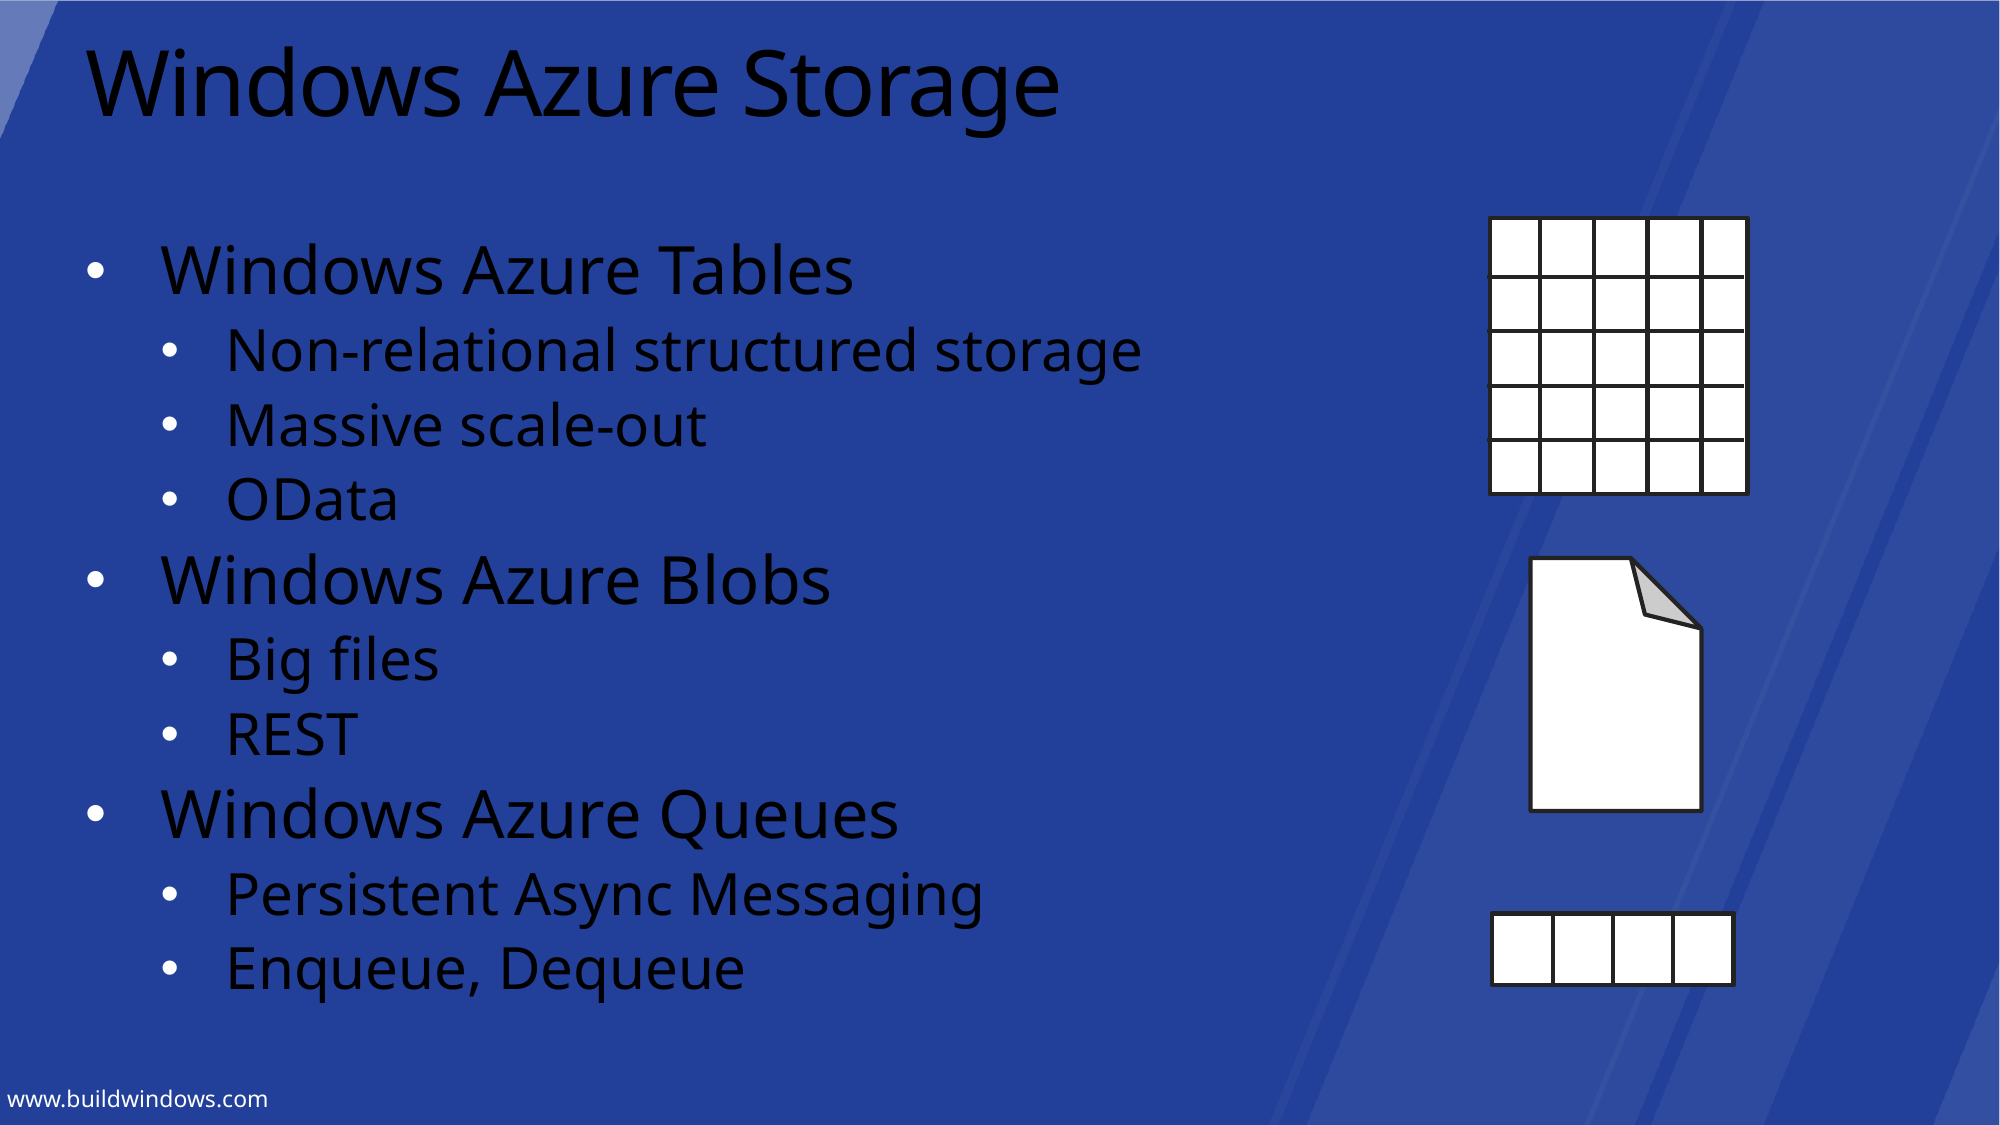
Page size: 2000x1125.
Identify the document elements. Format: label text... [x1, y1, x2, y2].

text_box [1528, 555, 1704, 814]
list Windows Azure Tables Non-relational structured storage Massive scale-out OData Windows Azure Blobs Big files REST Windows Azure Queues Persistent Async Messaging Enqueue, Dequeue [85, 237, 1914, 566]
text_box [1492, 913, 1734, 986]
title Windows Azure Storage [85, 37, 1914, 138]
picture [0, 0, 2000, 1125]
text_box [1486, 217, 1748, 495]
